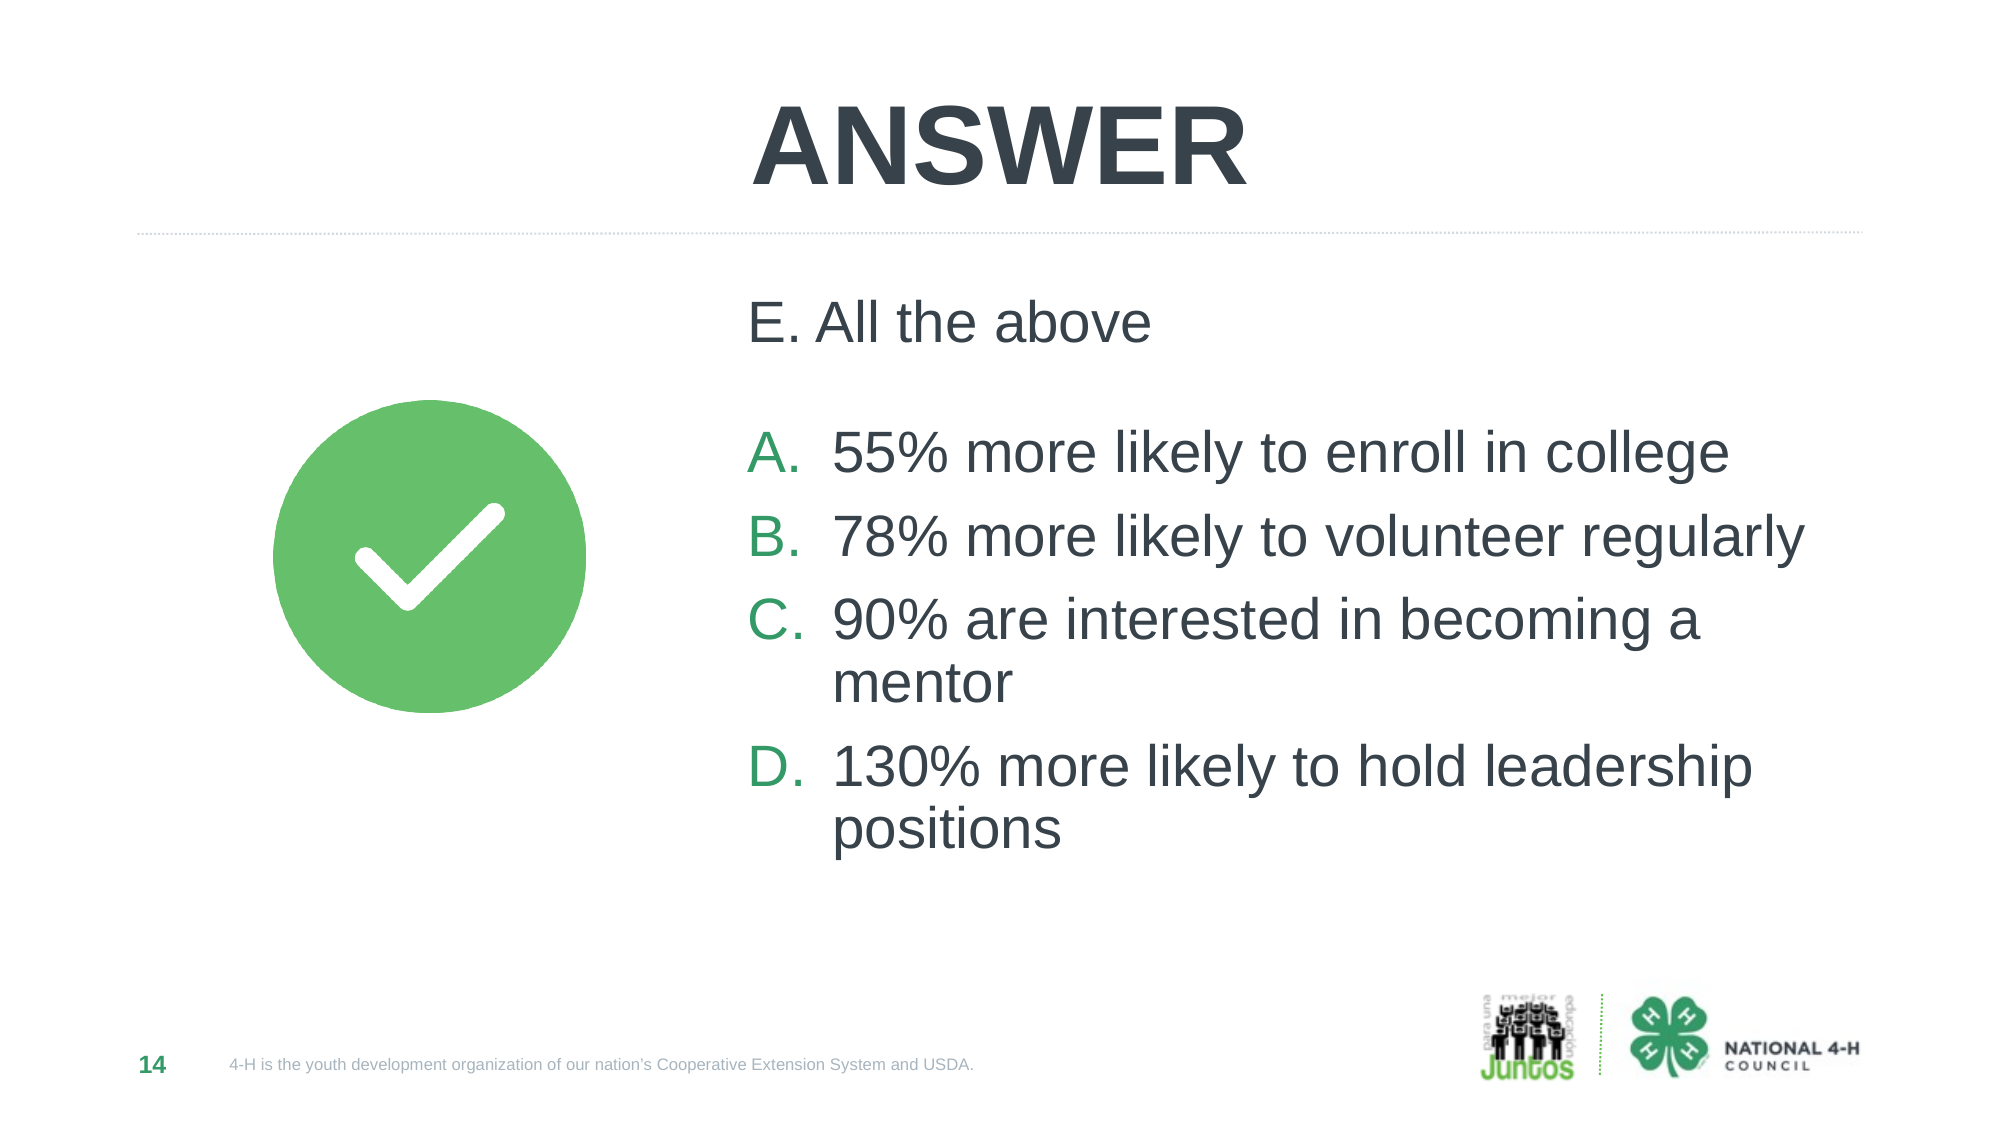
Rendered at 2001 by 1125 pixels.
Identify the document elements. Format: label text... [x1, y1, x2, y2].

slide_number 14 [138, 1032, 204, 1095]
picture [1479, 992, 1578, 1082]
text_box ANSWER [0, 2, 2000, 214]
text_box E. All the above 55% more likely to enroll in college 78% more likely to volunteer regularly 90% are interested in becoming a mentor 130% more likely to hold leadership positions [732, 285, 1888, 970]
list [137, 260, 1863, 945]
picture [1609, 978, 1881, 1096]
picture [273, 400, 586, 713]
